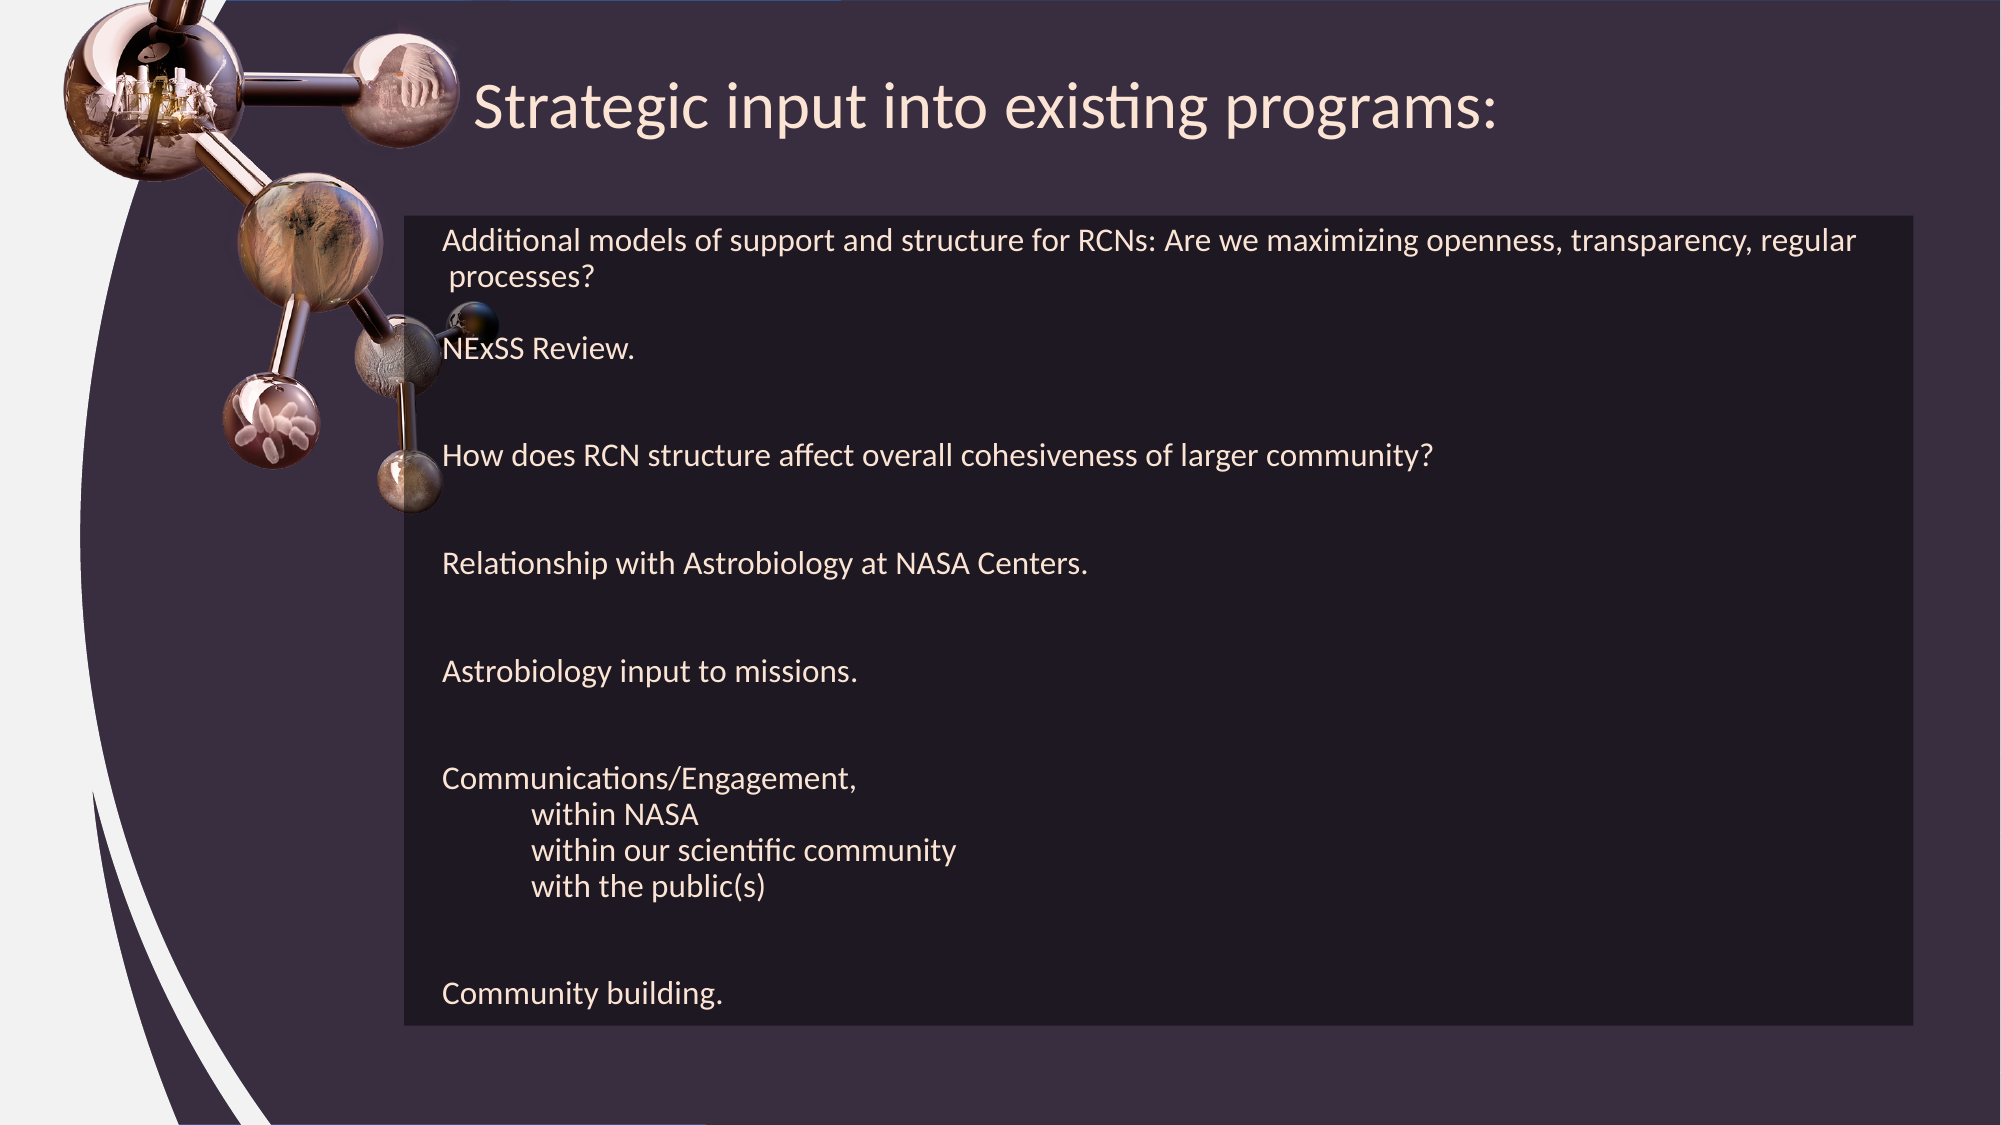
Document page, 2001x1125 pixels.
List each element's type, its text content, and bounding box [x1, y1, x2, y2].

title Strategic input into existing programs: [458, 0, 1863, 215]
list Additional models of support and structure for RCNs: Are we maximizing openness, transparency, regular processes? NExSS Review. How does RCN structure affect overall cohesiveness of larger community? Relationship with Astrobiology at NASA Centers. Astrobiology input to missions. Communications/Engagement, within NASA within our scientific community with the public(s) Community building. [404, 215, 1914, 1026]
picture [56, 0, 458, 518]
